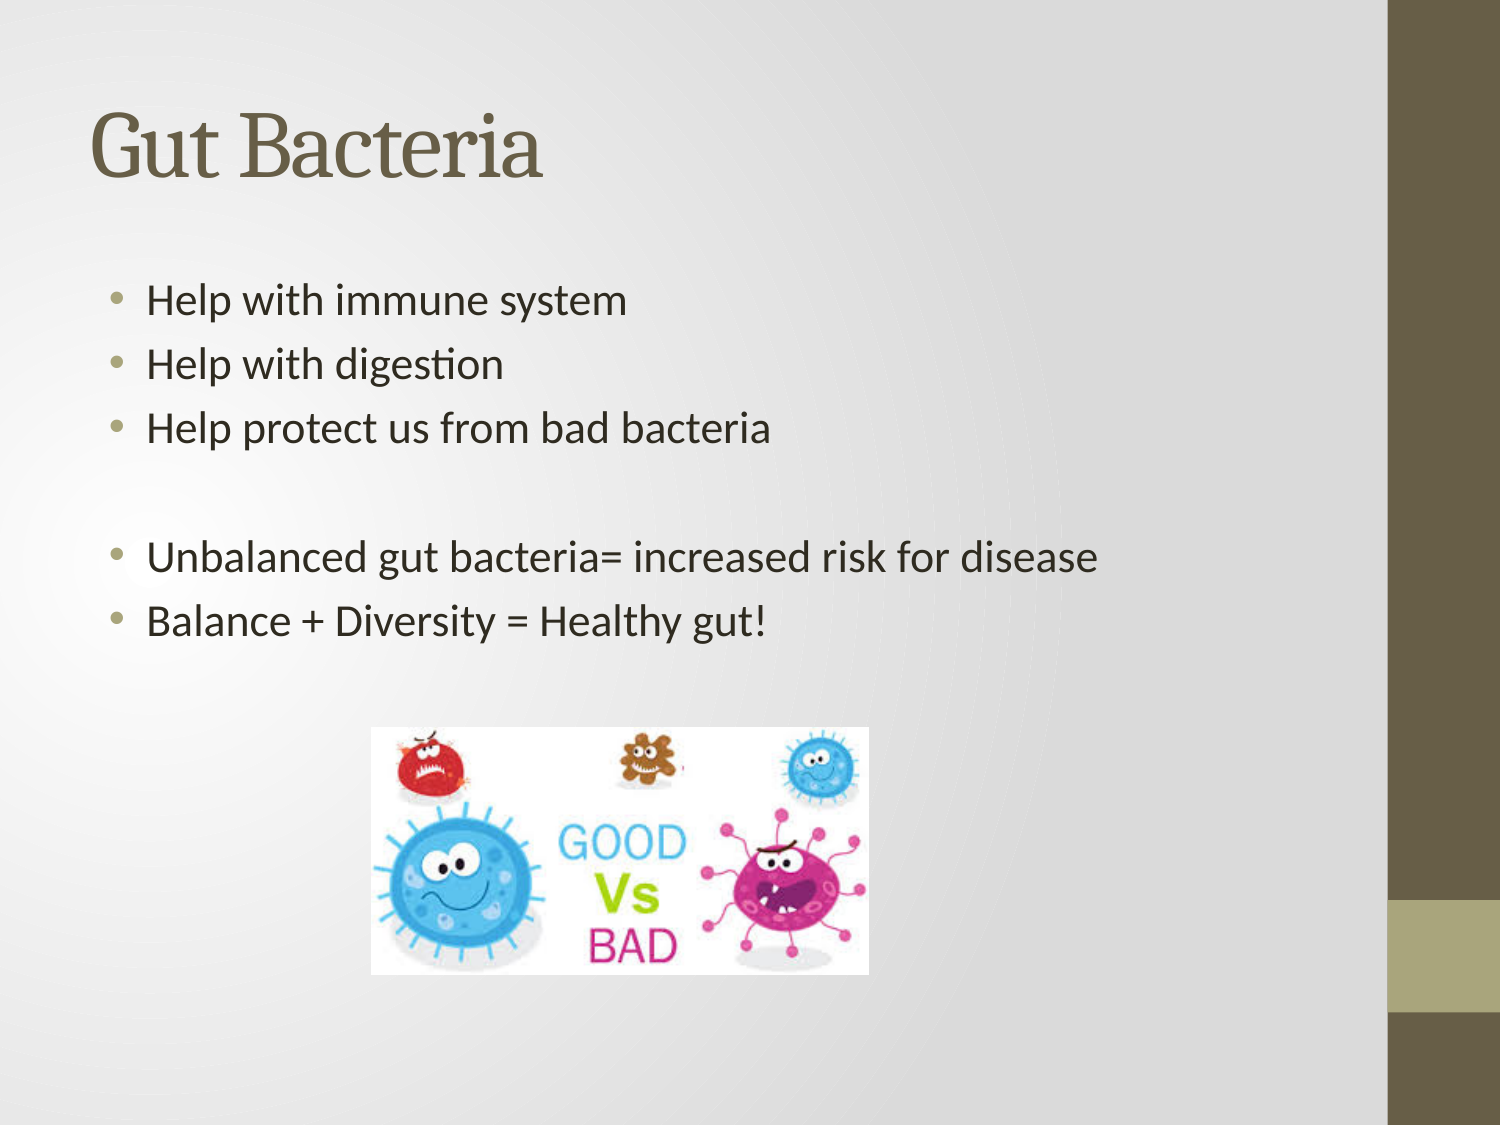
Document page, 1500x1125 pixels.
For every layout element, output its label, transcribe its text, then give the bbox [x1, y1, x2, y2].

title Gut Bacteria [75, 45, 1325, 233]
list Help with immune system Help with digestion Help protect us from bad bacteria Unbalanced gut bacteria= increased risk for disease Balance + Diversity = Healthy gut! [75, 262, 1325, 1050]
picture [371, 727, 870, 976]
